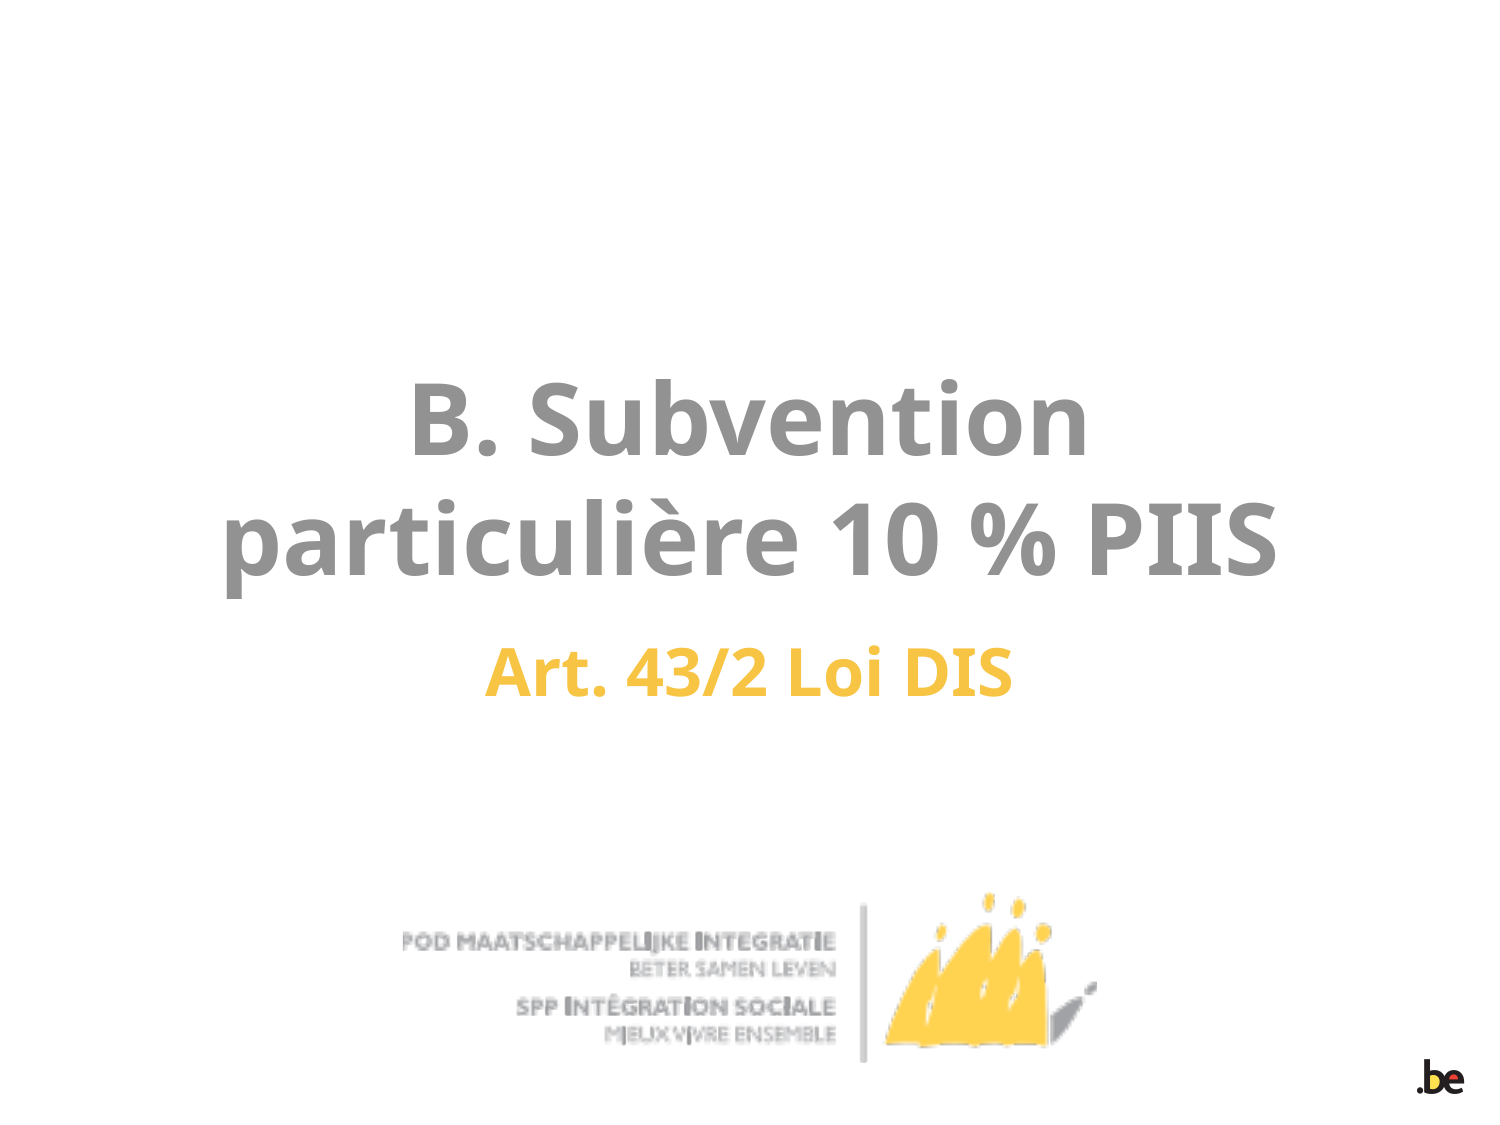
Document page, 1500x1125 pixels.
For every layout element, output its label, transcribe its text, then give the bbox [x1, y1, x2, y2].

title B. Subvention particulière 10 % PIIS [120, 348, 1380, 590]
subtitle Art. 43/2 Loi DIS [120, 622, 1380, 868]
